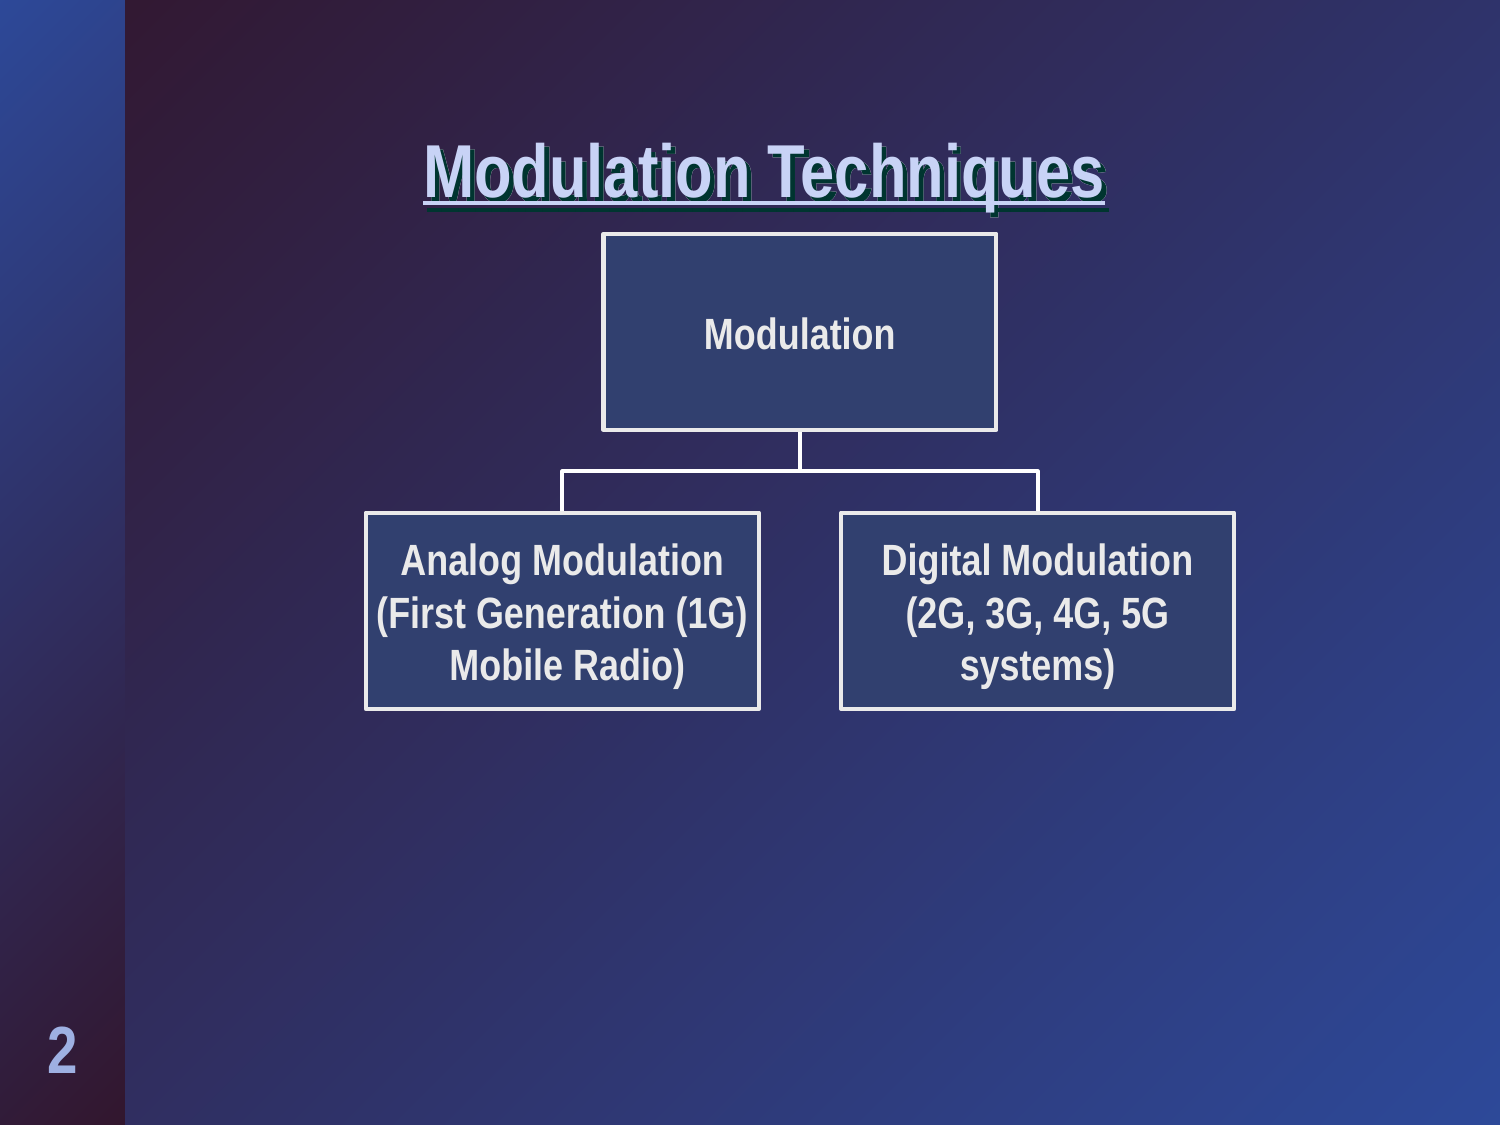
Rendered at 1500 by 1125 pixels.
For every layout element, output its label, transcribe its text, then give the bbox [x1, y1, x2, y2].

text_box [174, 233, 1426, 710]
title Modulation Techniques [169, 124, 1359, 225]
